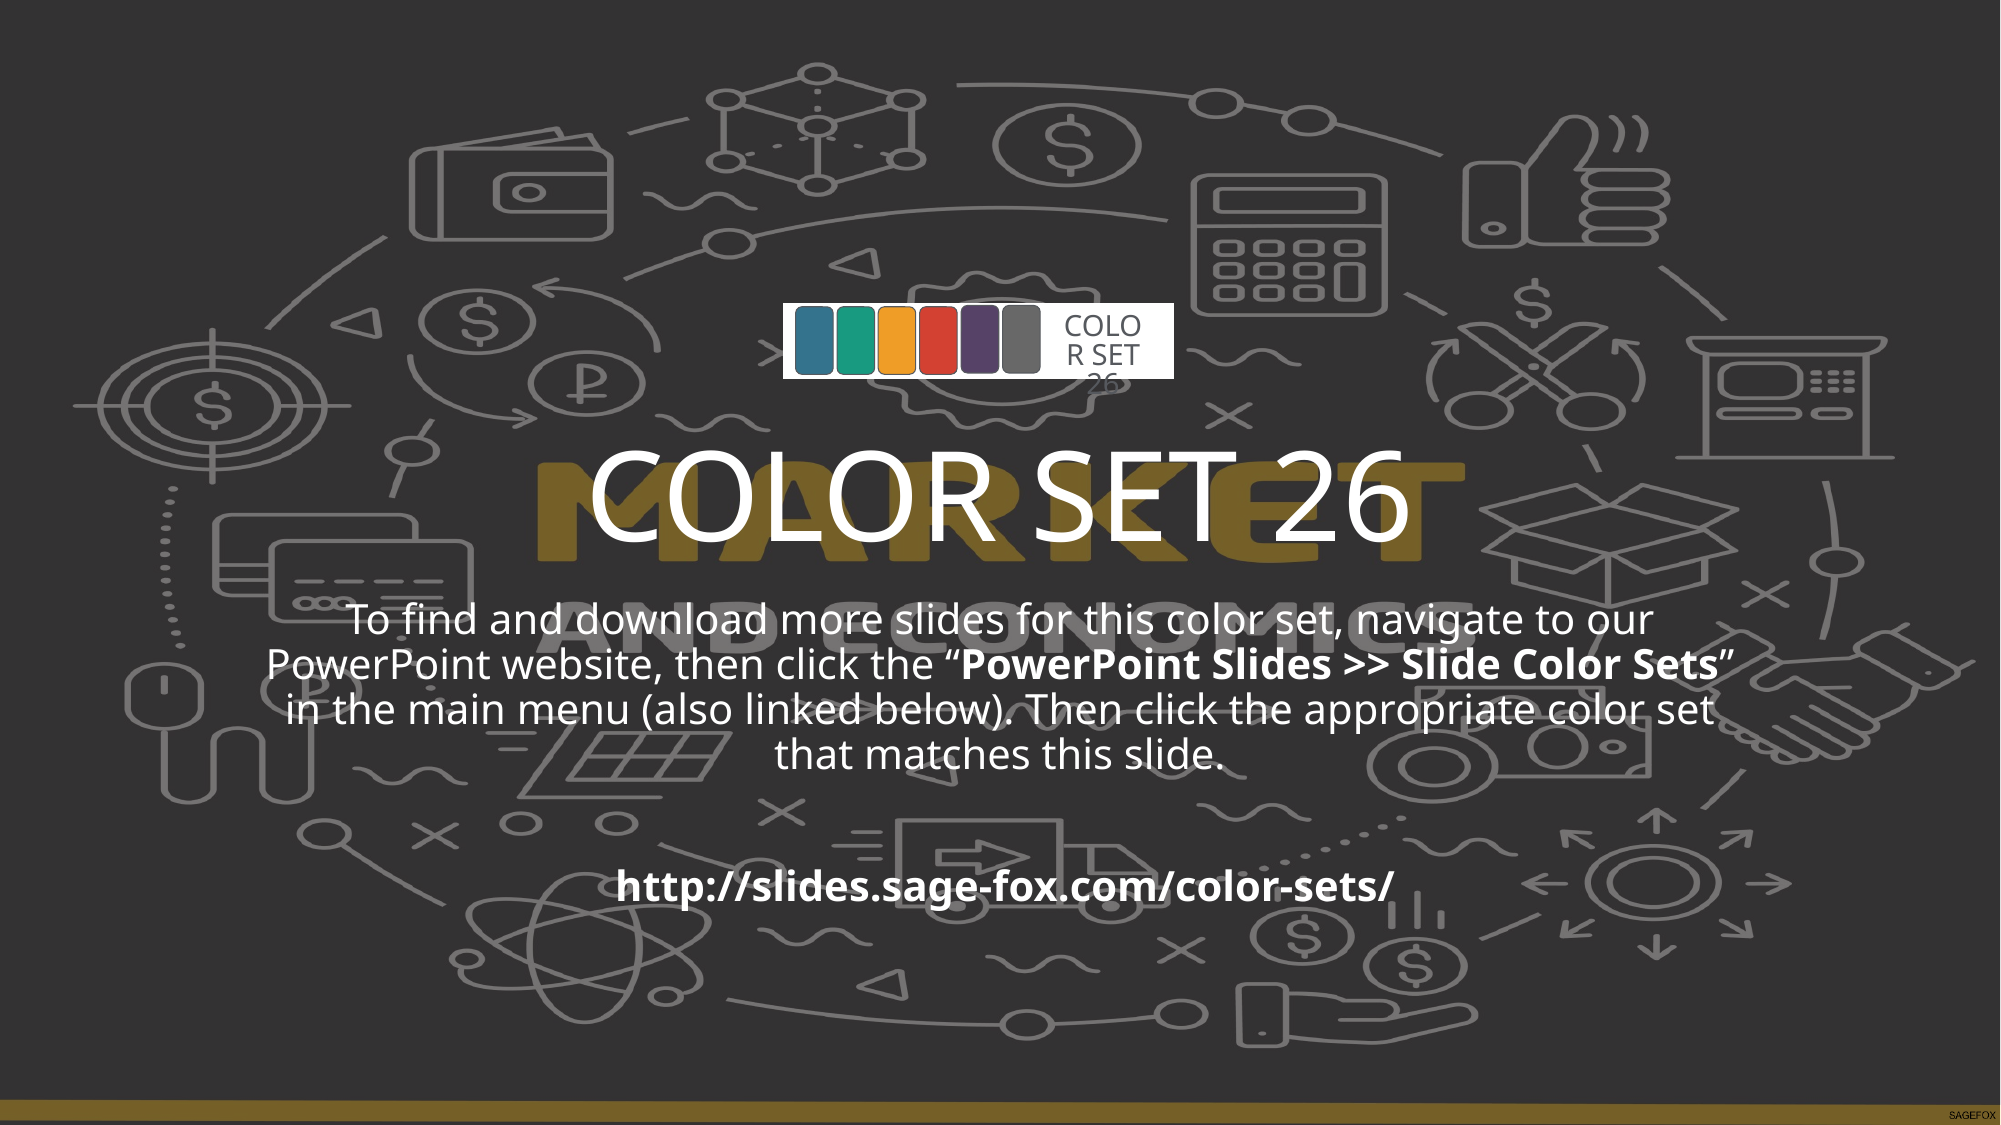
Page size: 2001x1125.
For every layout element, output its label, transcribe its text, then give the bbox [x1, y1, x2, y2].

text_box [783, 303, 1174, 380]
subtitle To find and download more slides for this color set, navigate to our PowerPoint website, then click the “PowerPoint Slides >> Slide Color Sets” in the main menu (also linked below). Then click the appropriate color set that matches this slide. http://slides.sage-fox.com/color-sets/ [249, 590, 1750, 863]
picture [1925, 0, 2001, 1125]
title COLOR SET 26 [249, 184, 1750, 576]
